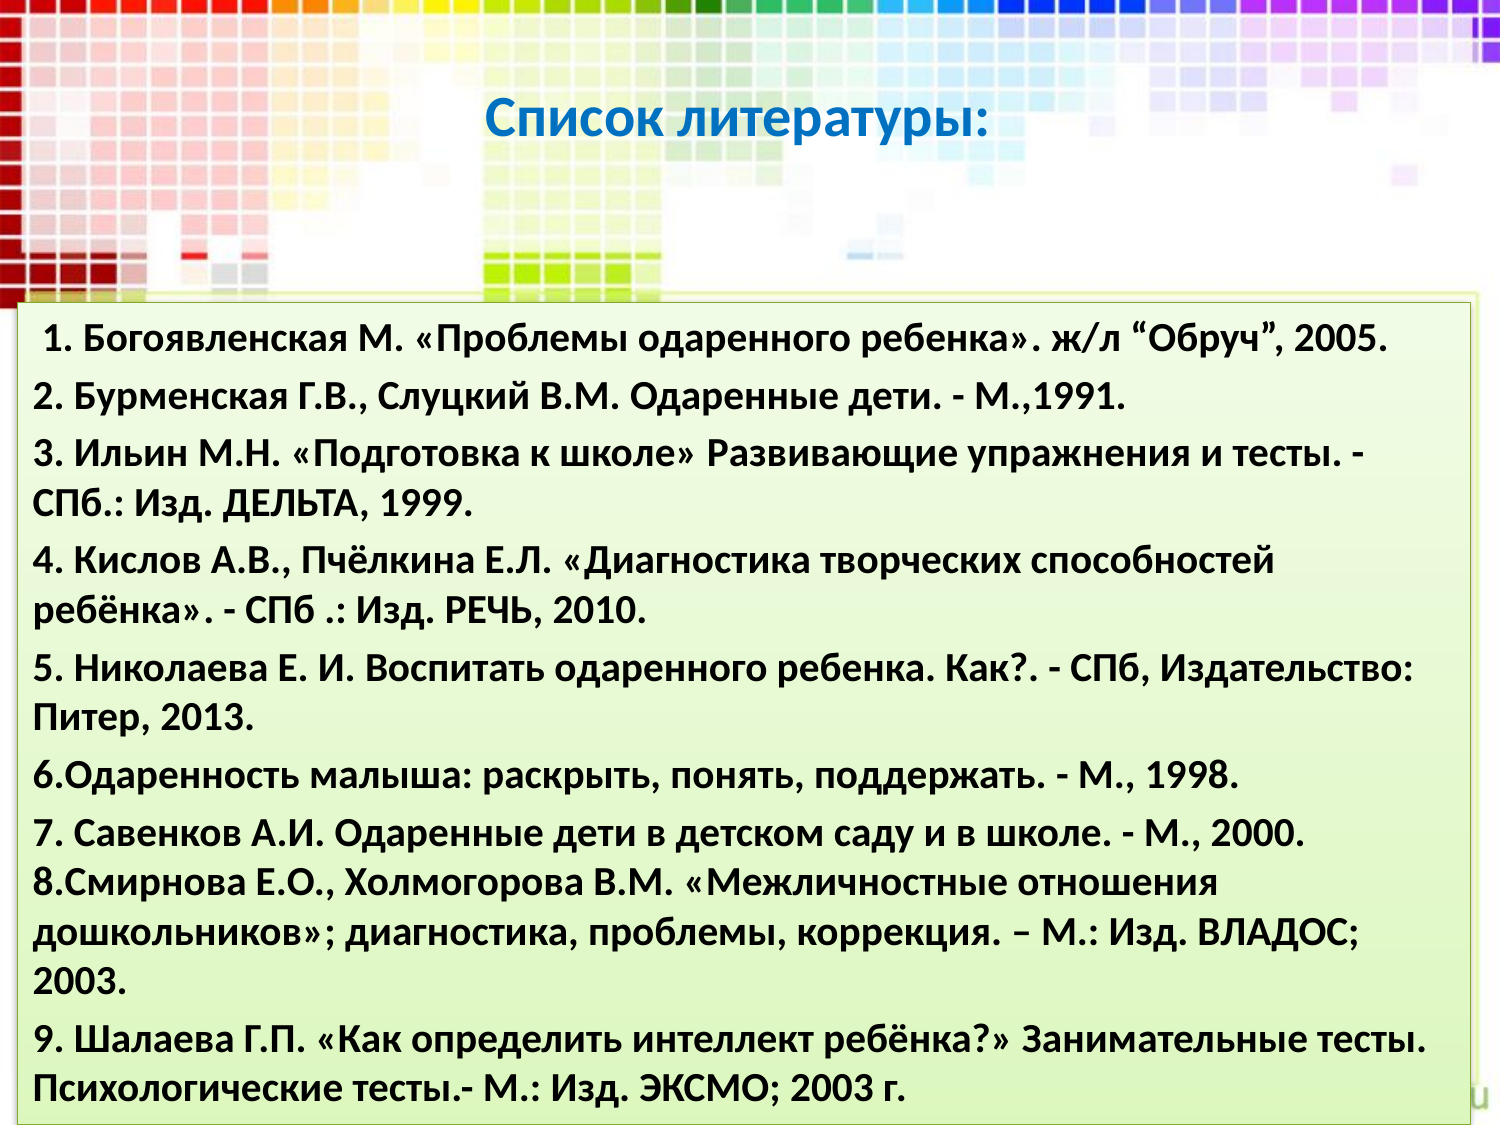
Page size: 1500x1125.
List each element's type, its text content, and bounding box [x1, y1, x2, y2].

list 1. Богоявленская М. «Проблемы одаренного ребенка». ж/л “Обруч”, 2005. 2. Бурменская Г.В., Слуцкий В.М. Одаренные дети. - М.,1991. 3. Ильин М.Н. «Подготовка к школе» Развивающие упражнения и тесты. - СПб.: Изд. ДЕЛЬТА, 1999. 4. Кислов А.В., Пчёлкина Е.Л. «Диагностика творческих способностей ребёнка». - СПб .: Изд. РЕЧЬ, 2010. 5. Николаева Е. И. Воспитать одаренного ребенка. Как?. - СПб, Издательство: Питер, 2013. 6.Одаренность малыша: раскрыть, понять, поддержать. - М., 1998. 7. Савенков А.И. Одаренные дети в детском саду и в школе. - М., 2000. 8.Смирнова Е.О., Холмогорова В.М. «Межличностные отношения дошкольников»; диагностика, проблемы, коррекция. – М.: Изд. ВЛАДОС; 2003. 9. Шалаева Г.П. «Как определить интеллект ребёнка?» Занимательные тесты. Психологические тесты.- М.: Изд. ЭКСМО; 2003 г. [17, 302, 1471, 1125]
title Список литературы: [41, 54, 1436, 243]
picture [0, 0, 1500, 1125]
